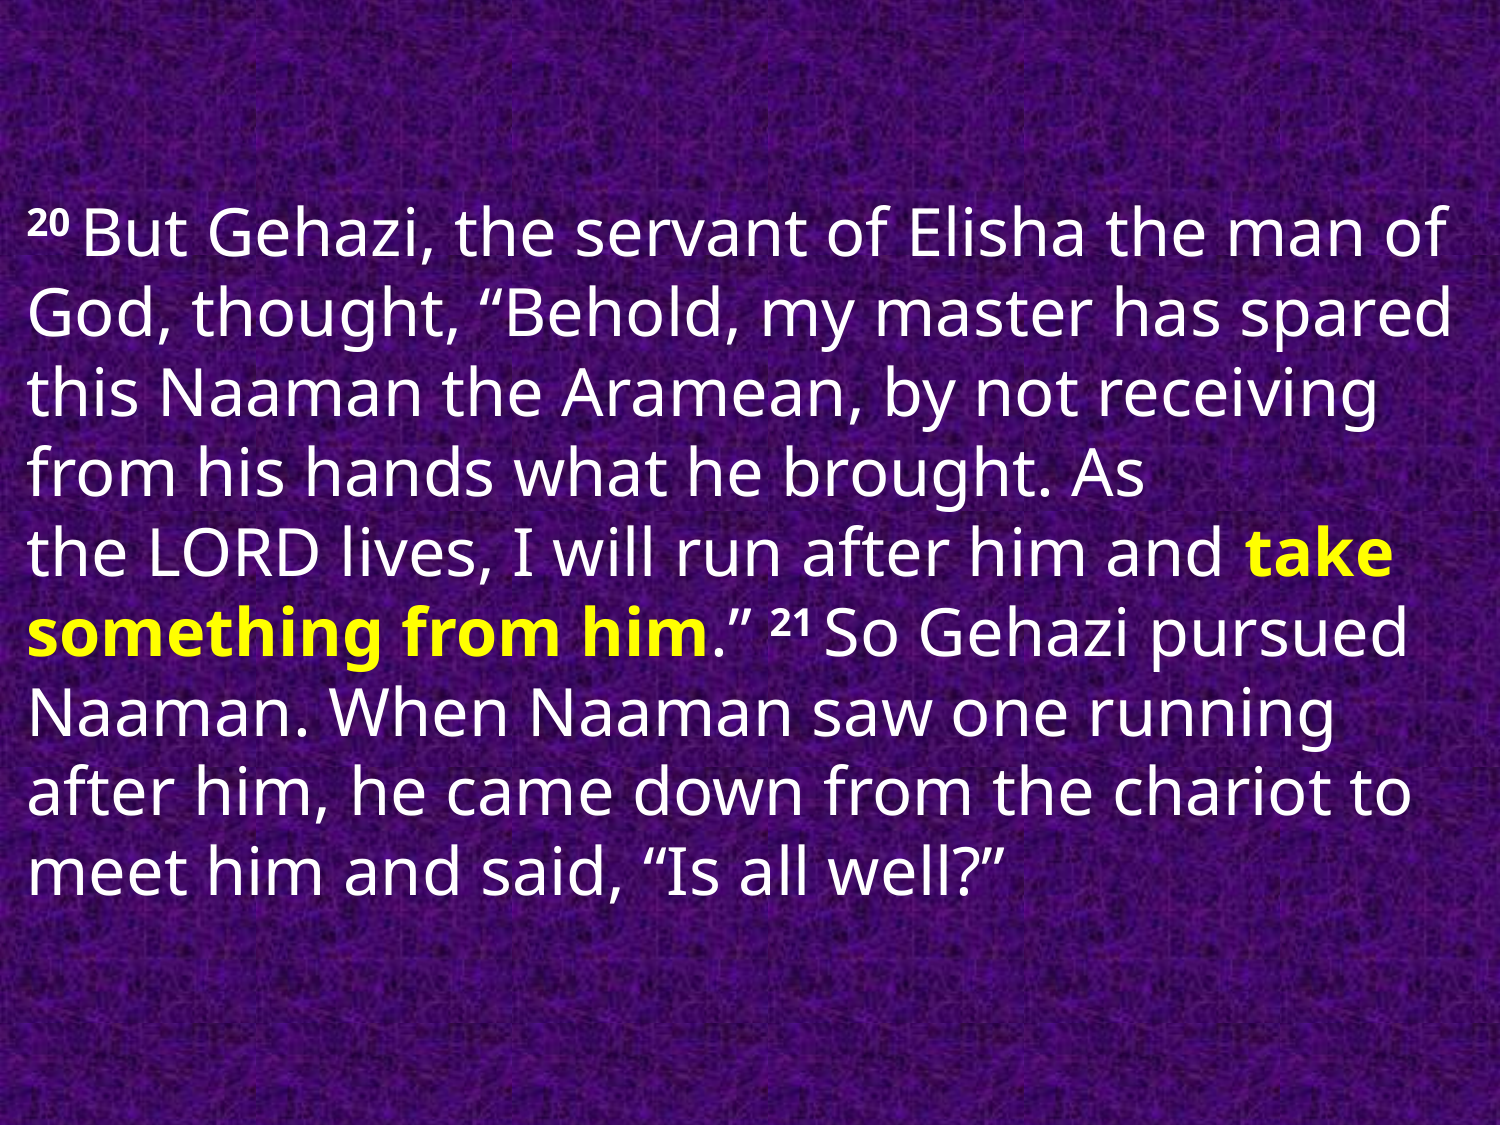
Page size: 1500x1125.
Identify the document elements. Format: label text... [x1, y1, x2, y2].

text_box 20 But Gehazi, the servant of Elisha the man of God, thought, “Behold, my master has spared this Naaman the Aramean, by not receiving from his hands what he brought. As the Lord lives, I will run after him and take something from him.” 21 So Gehazi pursued Naaman. When Naaman saw one running after him, he came down from the chariot to meet him and said, “Is all well?” [11, 182, 1489, 917]
picture [0, 0, 1500, 1125]
